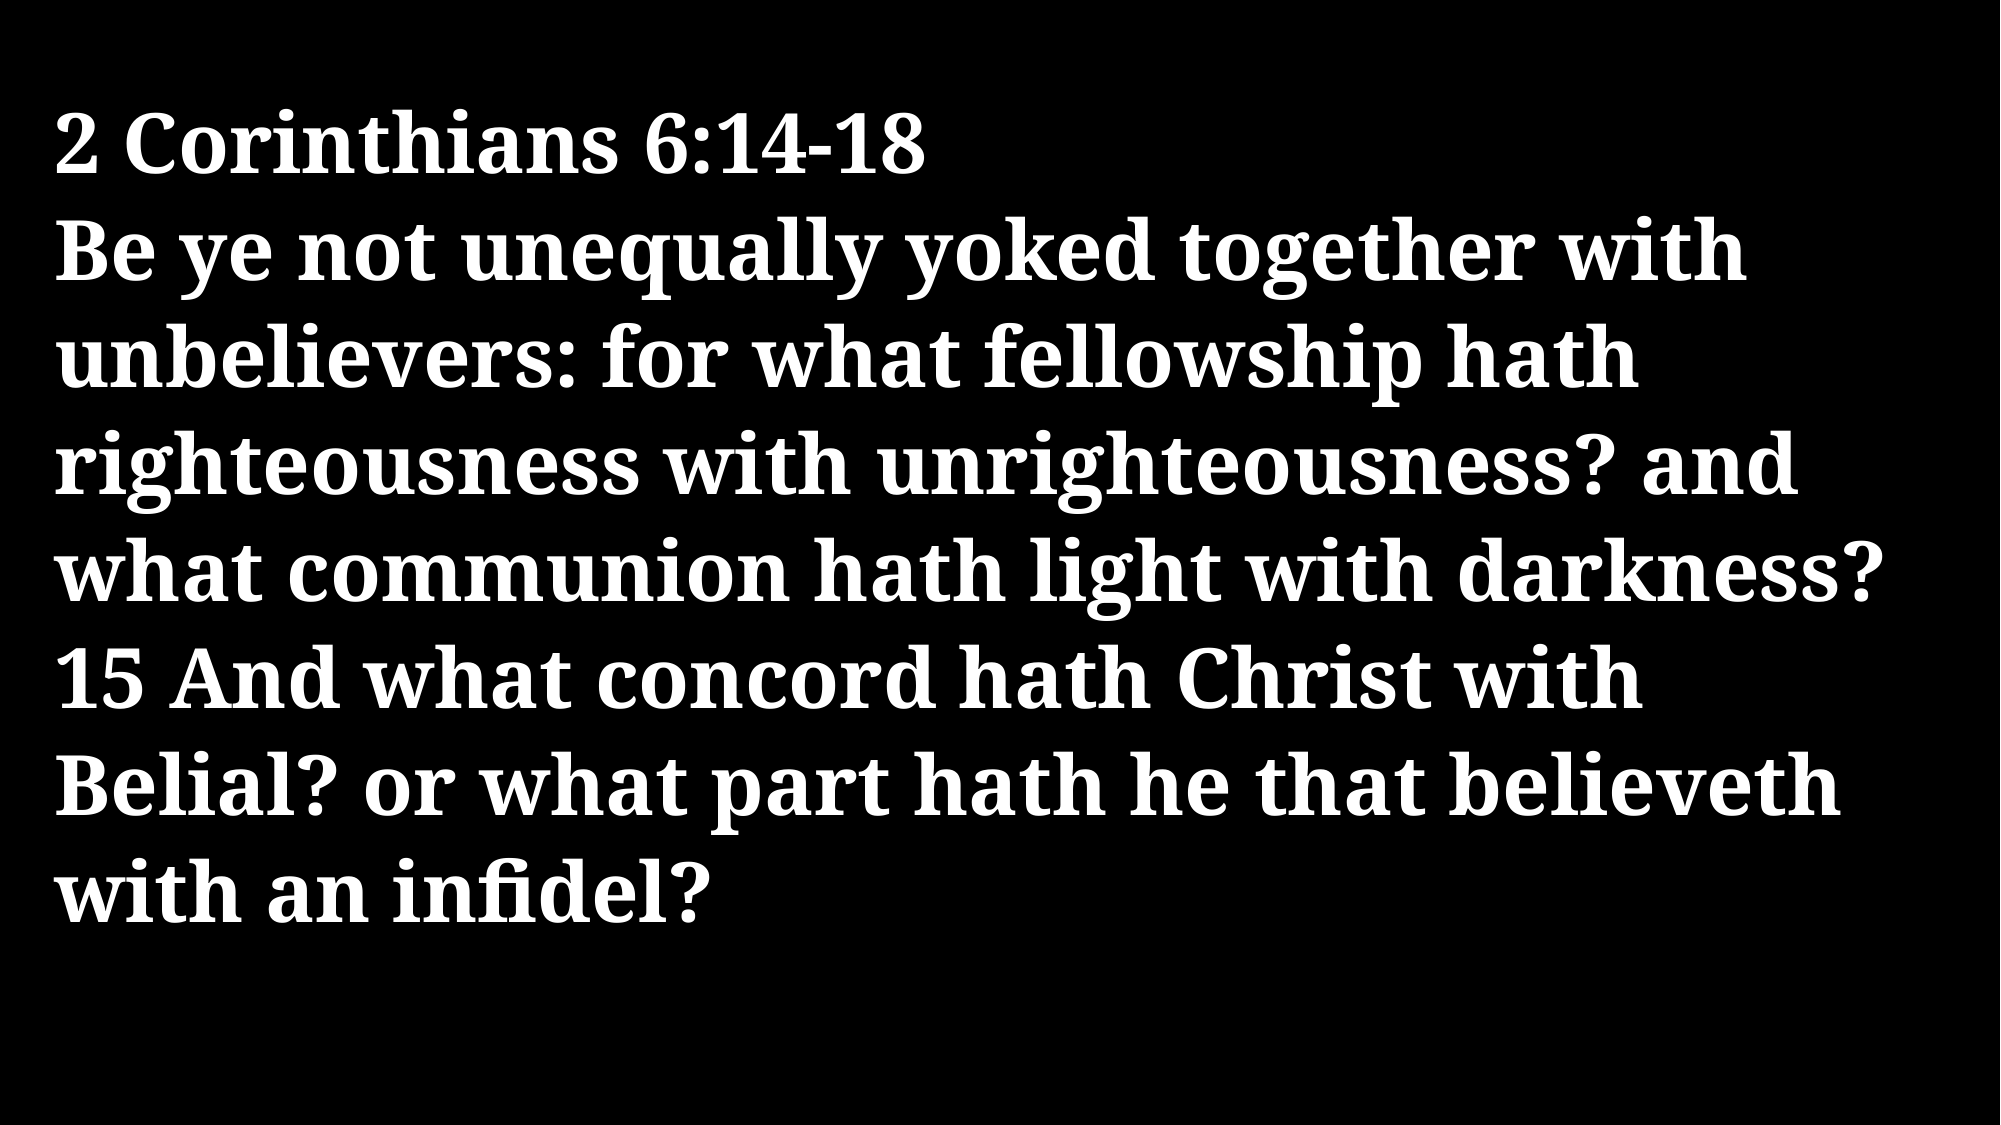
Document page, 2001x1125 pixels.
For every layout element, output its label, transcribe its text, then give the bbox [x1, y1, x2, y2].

text_box 2 Corinthians 6:14-18 Be ye not unequally yoked together with unbelievers: for what fellowship hath righteousness with unrighteousness? and what communion hath light with darkness? 15 And what concord hath Christ with Belial? or what part hath he that believeth with an infidel? [39, 75, 1961, 947]
